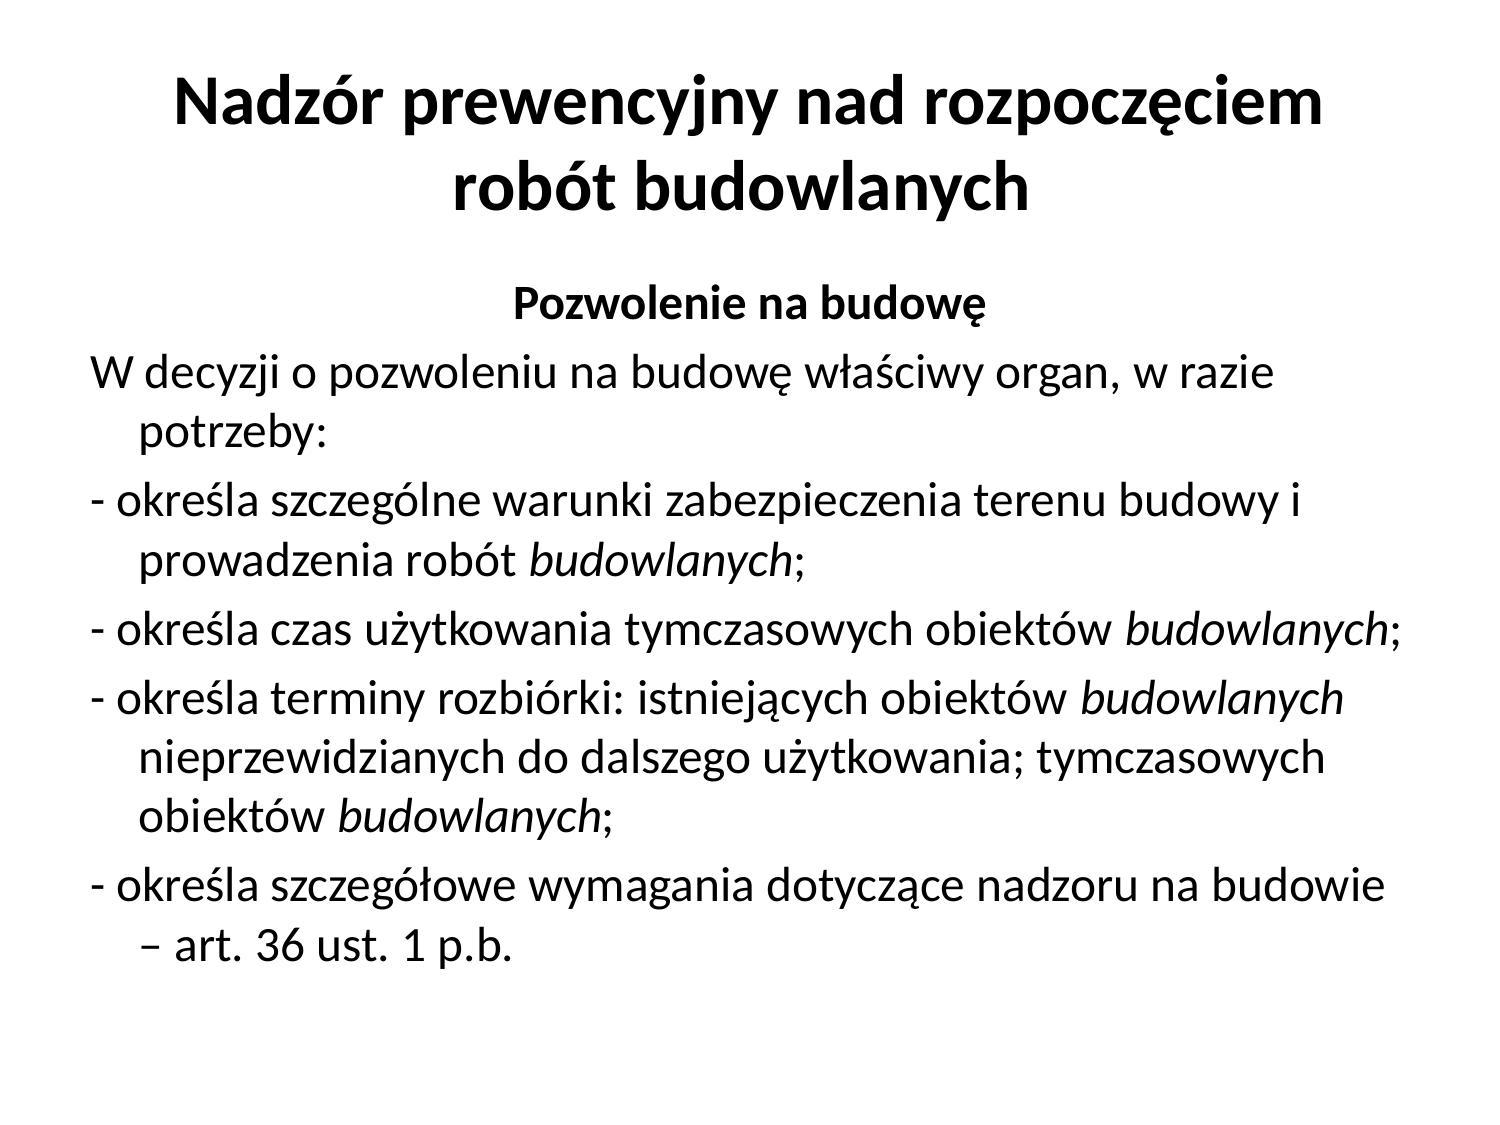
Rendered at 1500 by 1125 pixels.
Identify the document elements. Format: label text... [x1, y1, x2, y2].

list Pozwolenie na budowę W decyzji o pozwoleniu na budowę właściwy organ, w razie potrzeby: - określa szczególne warunki zabezpieczenia terenu budowy i prowadzenia robót budowlanych; - określa czas użytkowania tymczasowych obiektów budowlanych; - określa terminy rozbiórki: istniejących obiektów budowlanych nieprzewidzianych do dalszego użytkowania; tymczasowych obiektów budowlanych; - określa szczegółowe wymagania dotyczące nadzoru na budowie – art. 36 ust. 1 p.b. [75, 262, 1425, 1005]
title Nadzór prewencyjny nad rozpoczęciem robót budowlanych [75, 45, 1425, 233]
